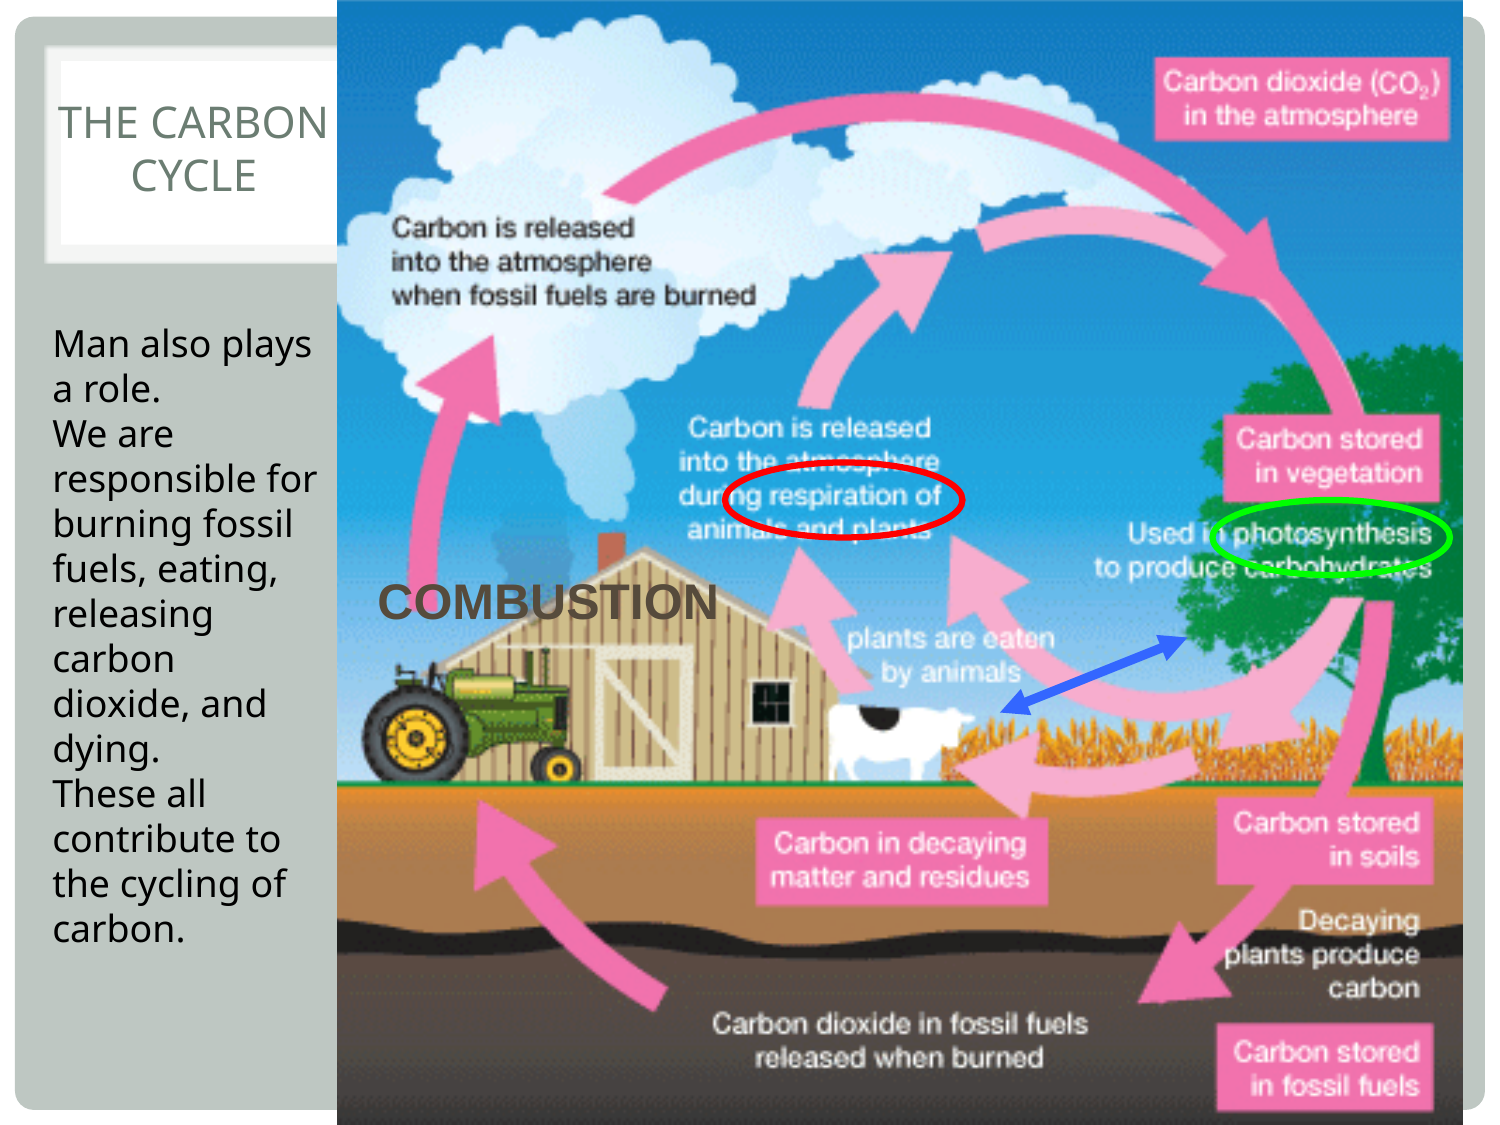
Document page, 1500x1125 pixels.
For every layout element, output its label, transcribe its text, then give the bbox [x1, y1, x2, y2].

title The Carbon Cycle [24, 87, 337, 208]
picture [337, 0, 1463, 1125]
text_box Man also plays a role. We are responsible for burning fossil fuels, eating, releasing carbon dioxide, and dying. These all contribute to the cycling of carbon. [37, 312, 337, 958]
